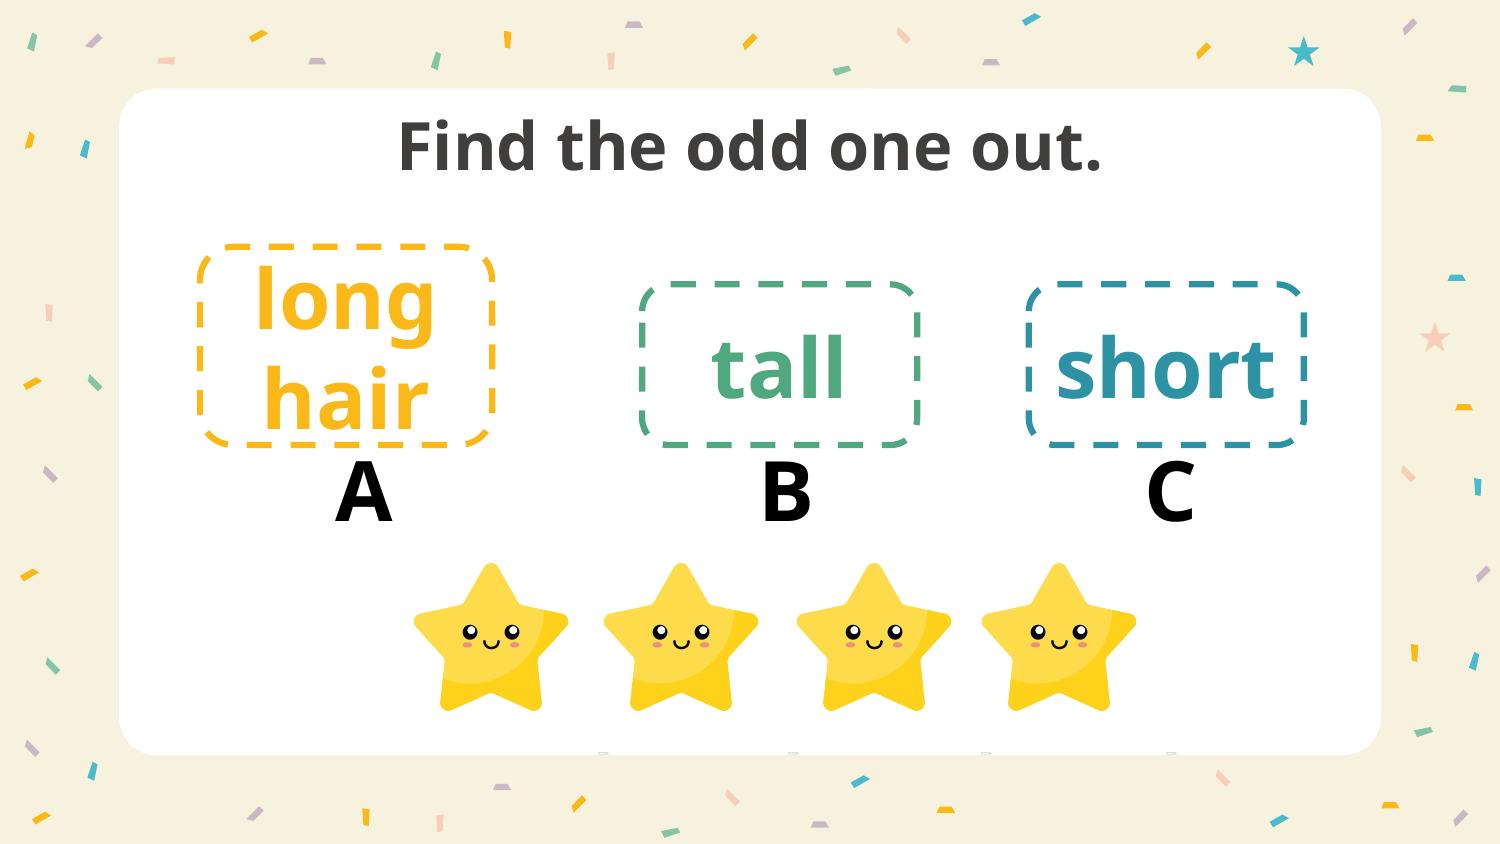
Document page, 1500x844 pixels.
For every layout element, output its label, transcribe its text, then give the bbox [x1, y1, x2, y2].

text_box A [320, 430, 408, 546]
text_box tall [640, 282, 920, 448]
text_box long hair [197, 244, 495, 448]
title Find the odd one out. [118, 88, 1382, 190]
text_box C [1129, 430, 1212, 546]
picture [372, 518, 1178, 756]
text_box B [744, 430, 830, 516]
text_box short [1026, 282, 1306, 448]
